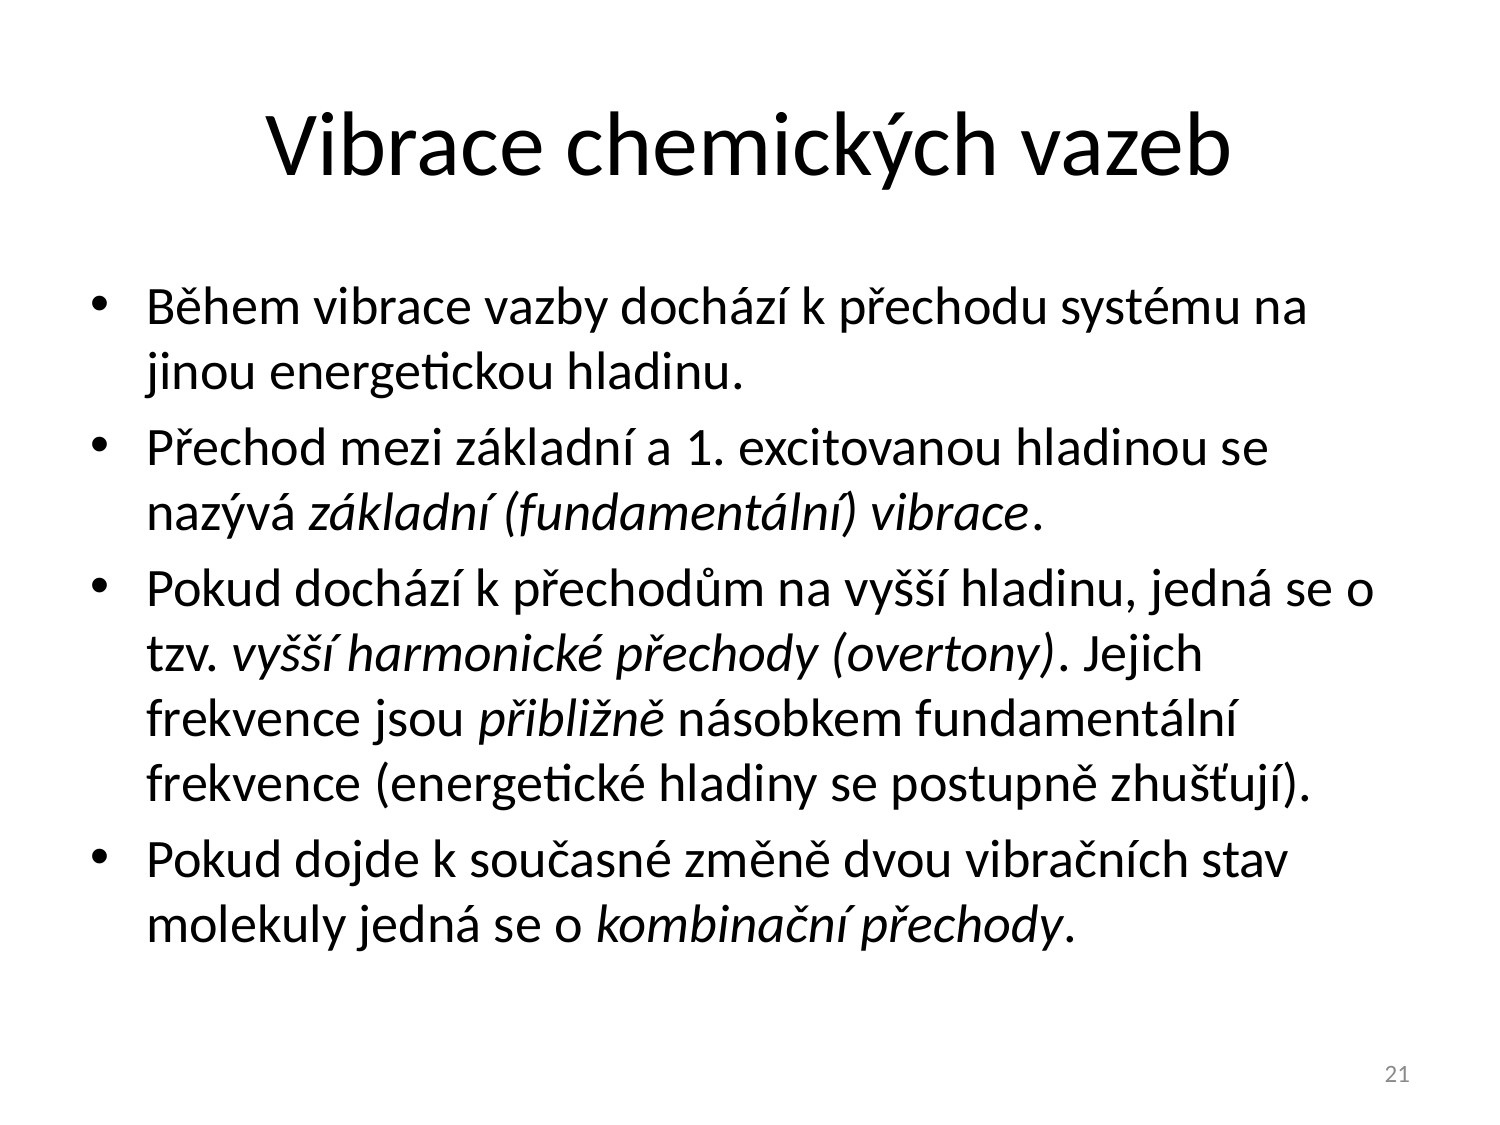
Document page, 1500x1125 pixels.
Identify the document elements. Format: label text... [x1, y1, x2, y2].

title Vibrace chemických vazeb [75, 45, 1425, 233]
slide_number 21 [1074, 1042, 1425, 1103]
list Během vibrace vazby dochází k přechodu systému na jinou energetickou hladinu. Přechod mezi základní a 1. excitovanou hladinou se nazývá základní (fundamentální) vibrace. Pokud dochází k přechodům na vyšší hladinu, jedná se o tzv. vyšší harmonické přechody (overtony). Jejich frekvence jsou přibližně násobkem fundamentální frekvence (energetické hladiny se postupně zhušťují). Pokud dojde k současné změně dvou vibračních stav molekuly jedná se o kombinační přechody. [75, 262, 1425, 1005]
